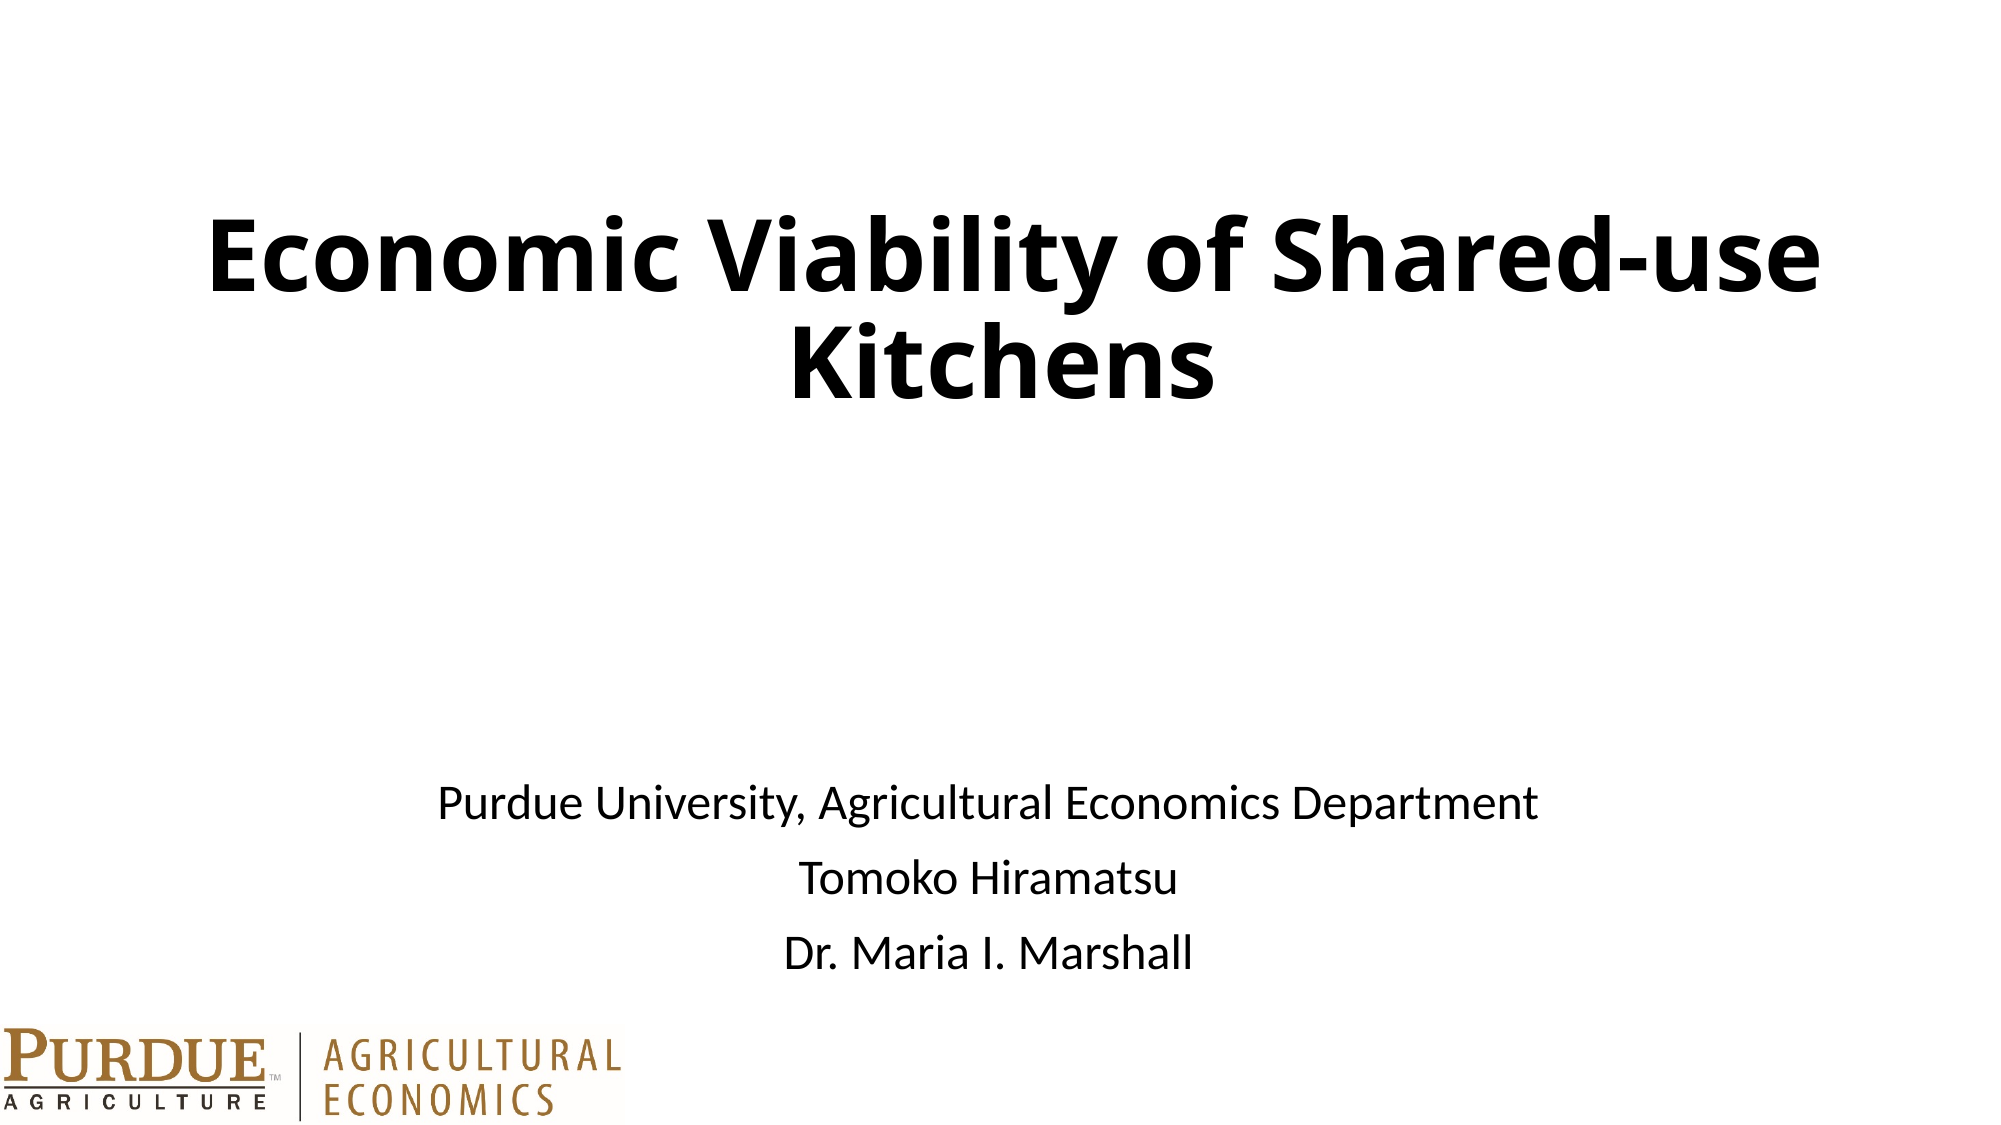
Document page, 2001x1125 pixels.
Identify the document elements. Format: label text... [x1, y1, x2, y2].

picture [0, 1024, 625, 1125]
title Economic Viability of Shared-use Kitchens [87, 197, 1944, 428]
subtitle Purdue University, Agricultural Economics Department Tomoko Hiramatsu Dr. Maria I. Marshall [238, 768, 1739, 1000]
